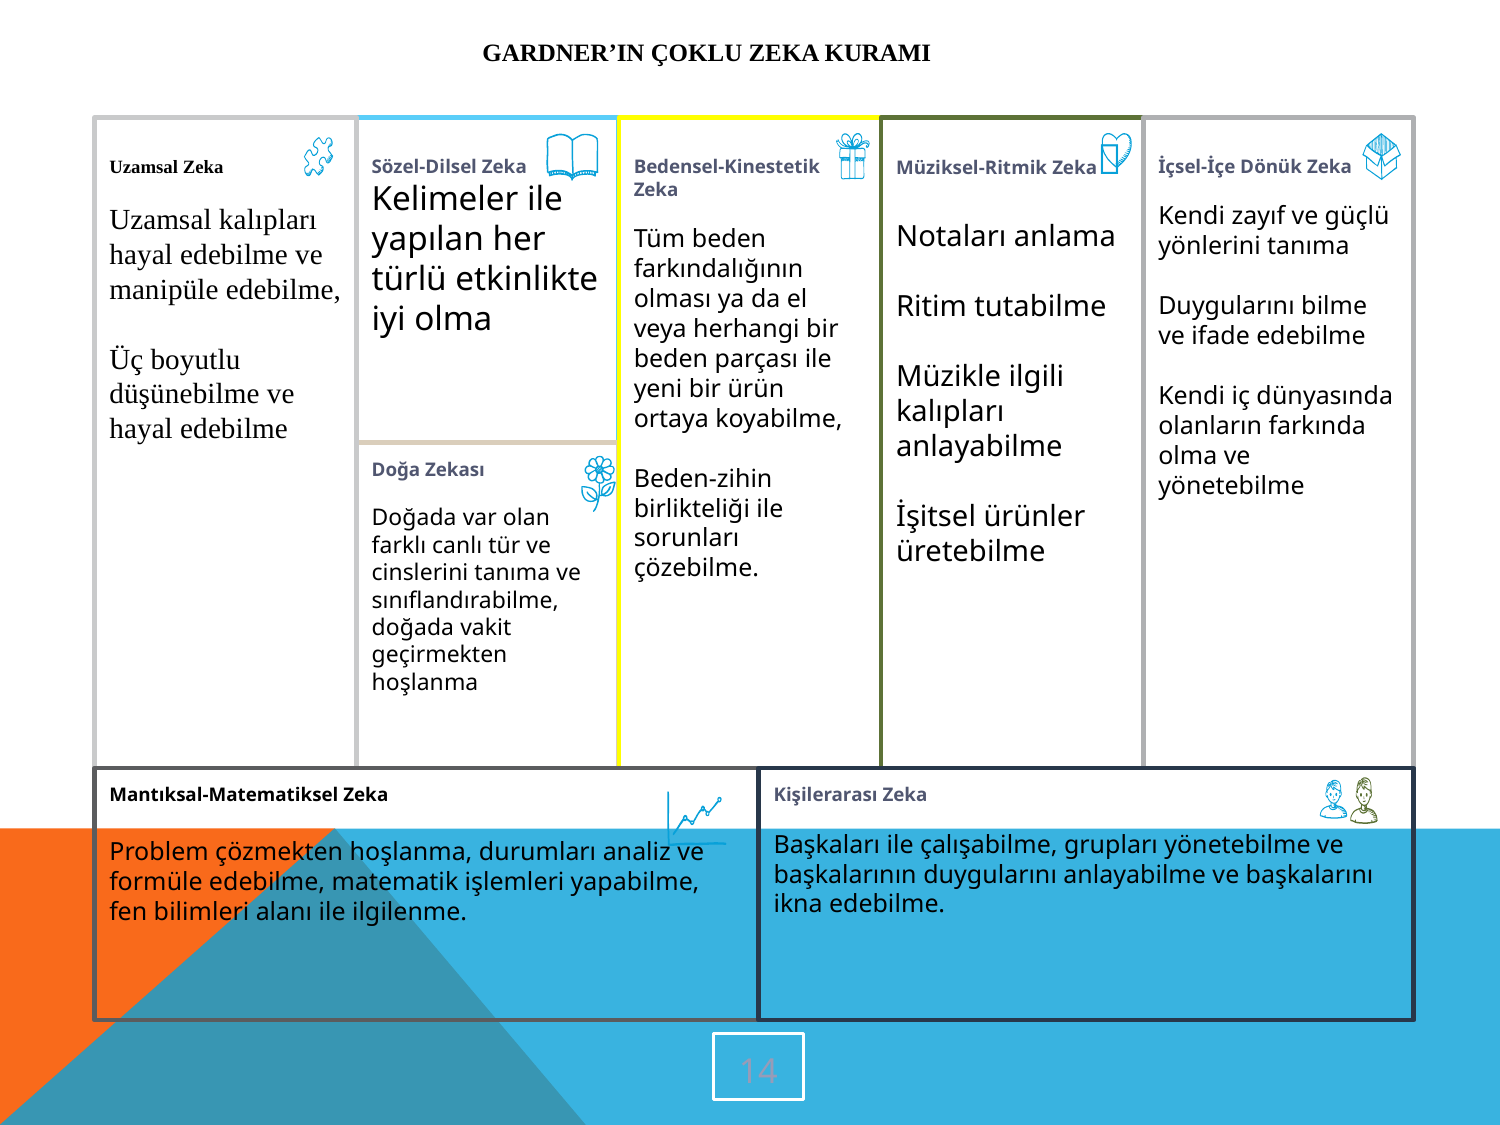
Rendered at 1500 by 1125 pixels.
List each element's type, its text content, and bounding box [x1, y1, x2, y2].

text_box Bedensel-Kinestetik Zeka Tüm beden farkındalığının olması ya da el veya herhangi bir beden parçası ile yeni bir ürün ortaya koyabilme, Beden-zihin birlikteliği ile sorunları çözebilme. [618, 117, 881, 768]
text_box Sözel-Dilsel Zeka Kelimeler ile yapılan her türlü etkinlikte iyi olma [357, 117, 618, 442]
slide_number 14 [712, 1032, 805, 1101]
text_box [303, 137, 334, 177]
text_box Kişilerarası Zeka Başkaları ile çalışabilme, grupları yönetebilme ve başkalarının duygularını anlayabilme ve başkalarını ikna edebilme. [758, 768, 1414, 1021]
text_box [1362, 133, 1401, 181]
text_box [1101, 133, 1132, 169]
text_box İçsel-İçe Dönük Zeka Kendi zayıf ve güçlü yönlerini tanıma Duygularını bilme ve ifade edebilme Kendi iç dünyasında olanların farkında olma ve yönetebilme [1143, 117, 1414, 768]
text_box [546, 133, 599, 181]
text_box [1350, 777, 1378, 824]
text_box Doğa Zekası Doğada var olan farklı canlı tür ve cinslerini tanıma ve sınıflandırabilme, doğada vakit geçirmekten hoşlanma [357, 442, 618, 768]
text_box [667, 791, 727, 846]
title GARDNER’IN ÇOKLU ZEKA KURAMI [0, 0, 1415, 103]
text_box [581, 455, 616, 512]
text_box Müziksel-Ritmik Zeka💃 Notaları anlama Ritim tutabilme Müzikle ilgili kalıpları anlayabilme İşitsel ürünler üretebilme [881, 117, 1143, 768]
text_box Uzamsal Zeka Uzamsal kalıpları hayal edebilme ve manipüle edebilme, Üç boyutlu düşünebilme ve hayal edebilme [94, 117, 357, 768]
text_box Mantıksal-Matematiksel Zeka Problem çözmekten hoşlanma, durumları analiz ve formüle edebilme, matematik işlemleri yapabilme, fen bilimleri alanı ile ilgilenme. [94, 768, 758, 1021]
text_box [836, 133, 870, 180]
text_box [1319, 779, 1348, 819]
